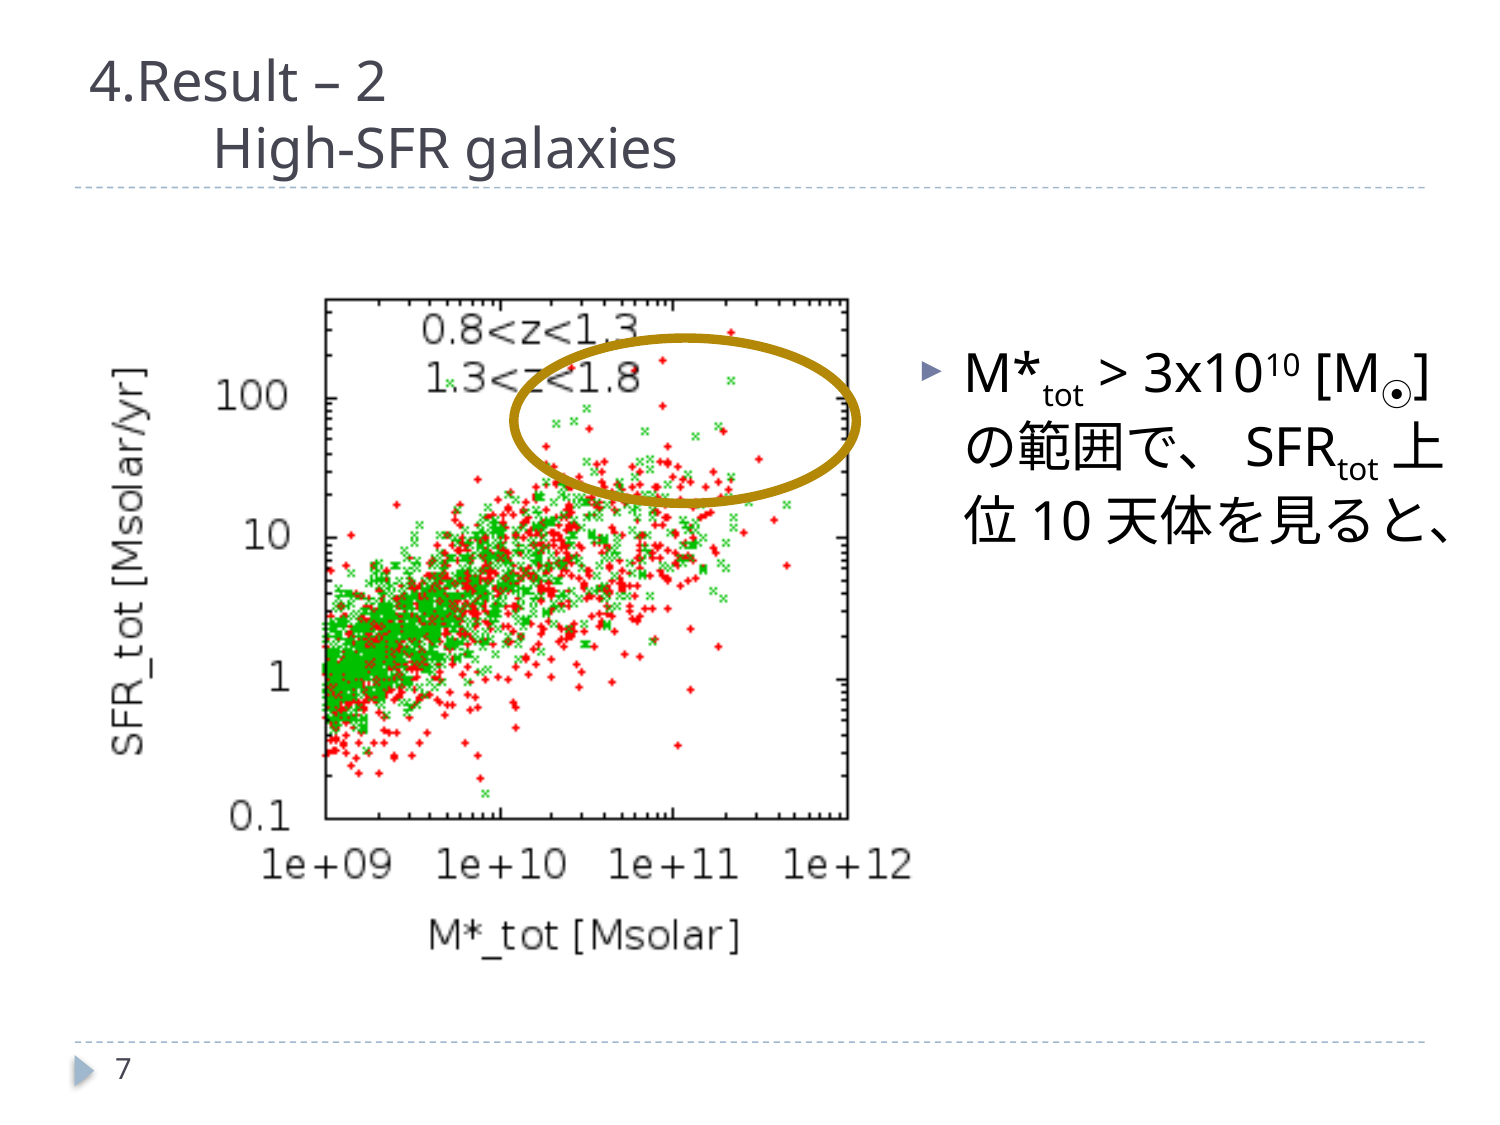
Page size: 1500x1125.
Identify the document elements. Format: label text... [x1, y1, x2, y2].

title 4.Result – 2 High-SFR galaxies [75, 37, 1425, 188]
list M*tot > 3x1010 [M⦿]の範囲で、SFRtot上位10天体を見ると、 [903, 331, 1471, 1125]
picture [29, 255, 987, 974]
slide_number 7 [100, 1042, 426, 1103]
